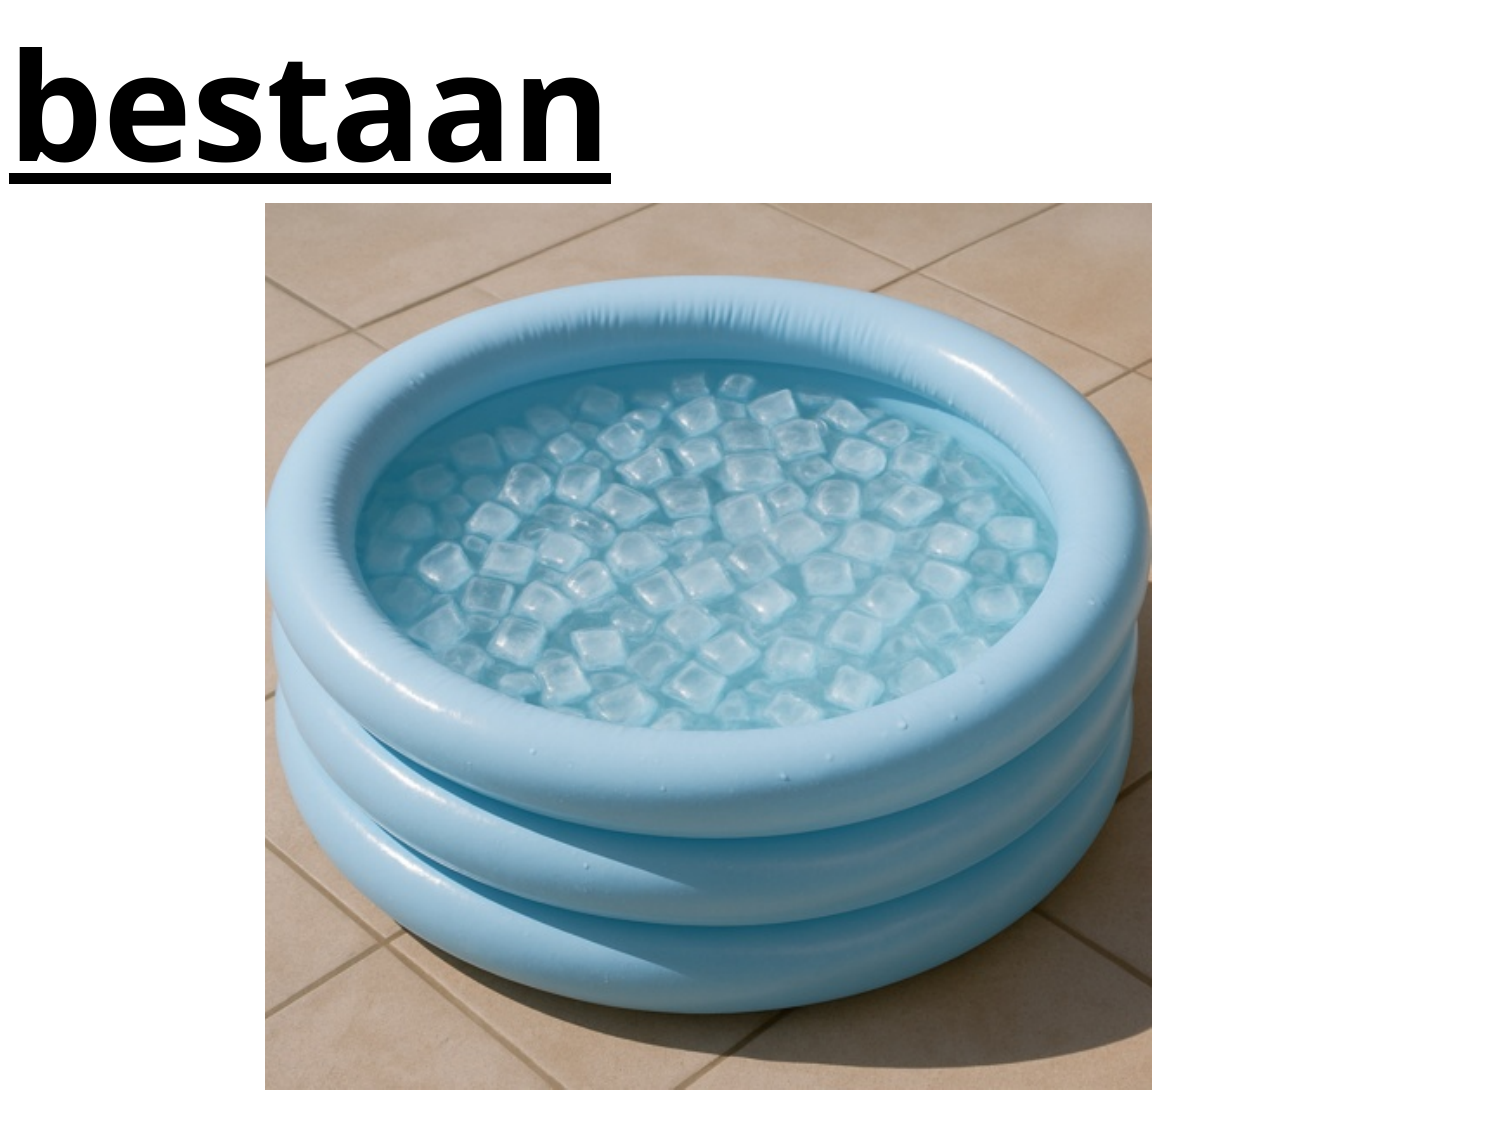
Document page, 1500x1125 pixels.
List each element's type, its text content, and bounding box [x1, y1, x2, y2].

picture [265, 203, 1152, 1090]
text_box bestaan [0, 4, 1500, 199]
